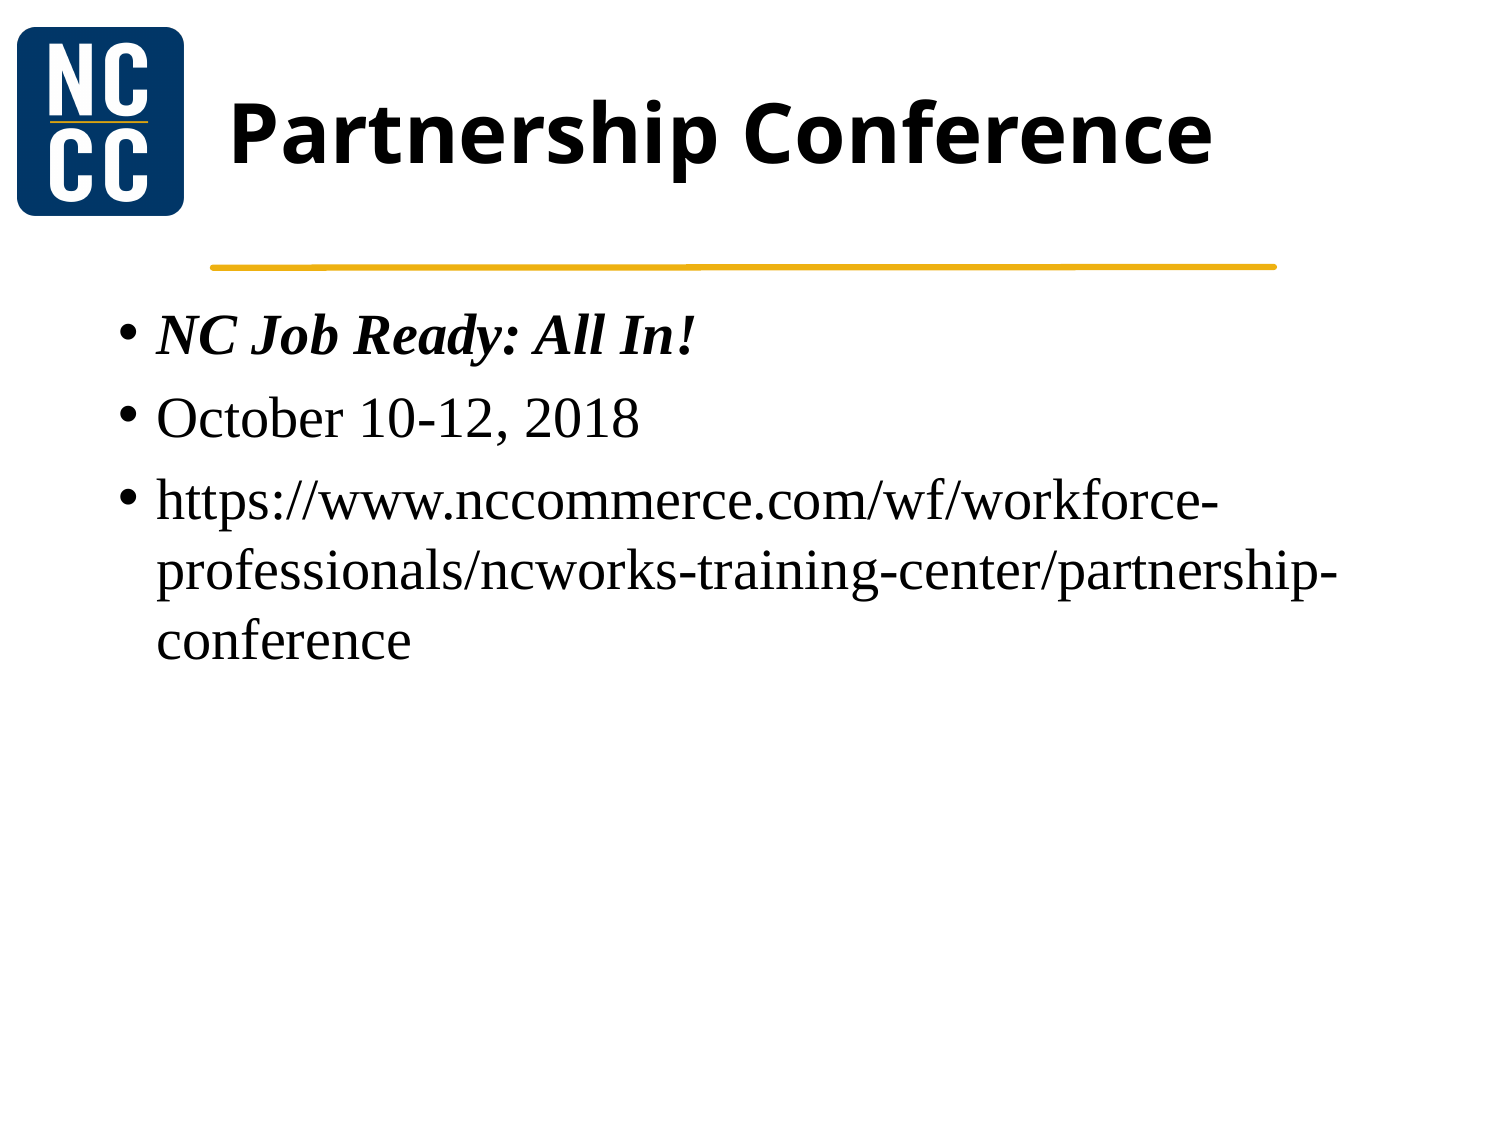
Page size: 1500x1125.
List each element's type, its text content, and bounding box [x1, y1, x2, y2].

list NC Job Ready: All In! October 10-12, 2018 https://www.nccommerce.com/wf/workforce-professionals/ncworks-training-center/partnership-conference [103, 288, 1397, 1066]
title Partnership Conference [212, 27, 1421, 246]
picture [17, 27, 184, 216]
